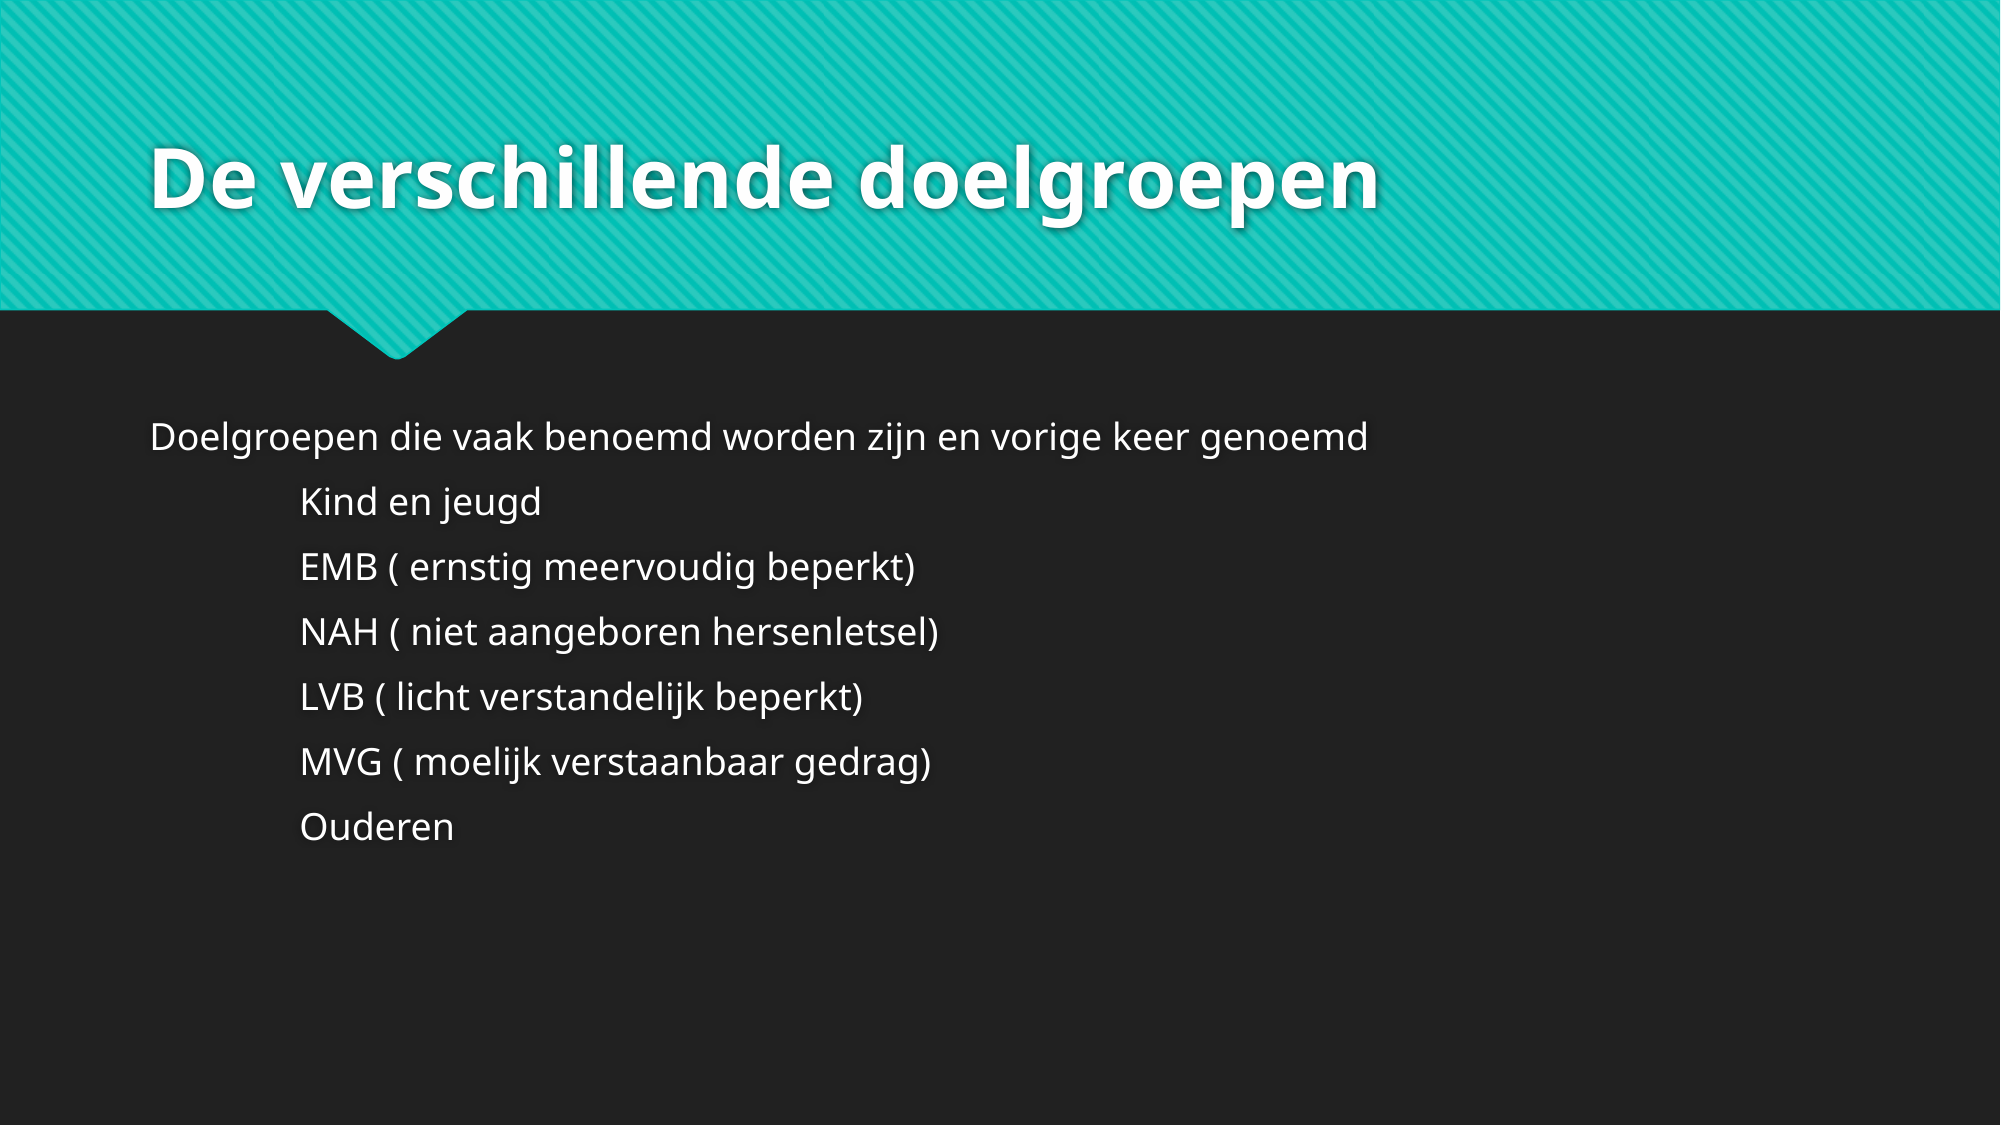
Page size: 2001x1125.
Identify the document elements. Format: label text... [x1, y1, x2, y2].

list Doelgroepen die vaak benoemd worden zijn en vorige keer genoemd Kind en jeugd EMB ( ernstig meervoudig beperkt) NAH ( niet aangeboren hersenletsel) LVB ( licht verstandelijk beperkt) MVG ( moelijk verstaanbaar gedrag) Ouderen [134, 364, 1866, 962]
title De verschillende doelgroepen [132, 73, 1868, 233]
